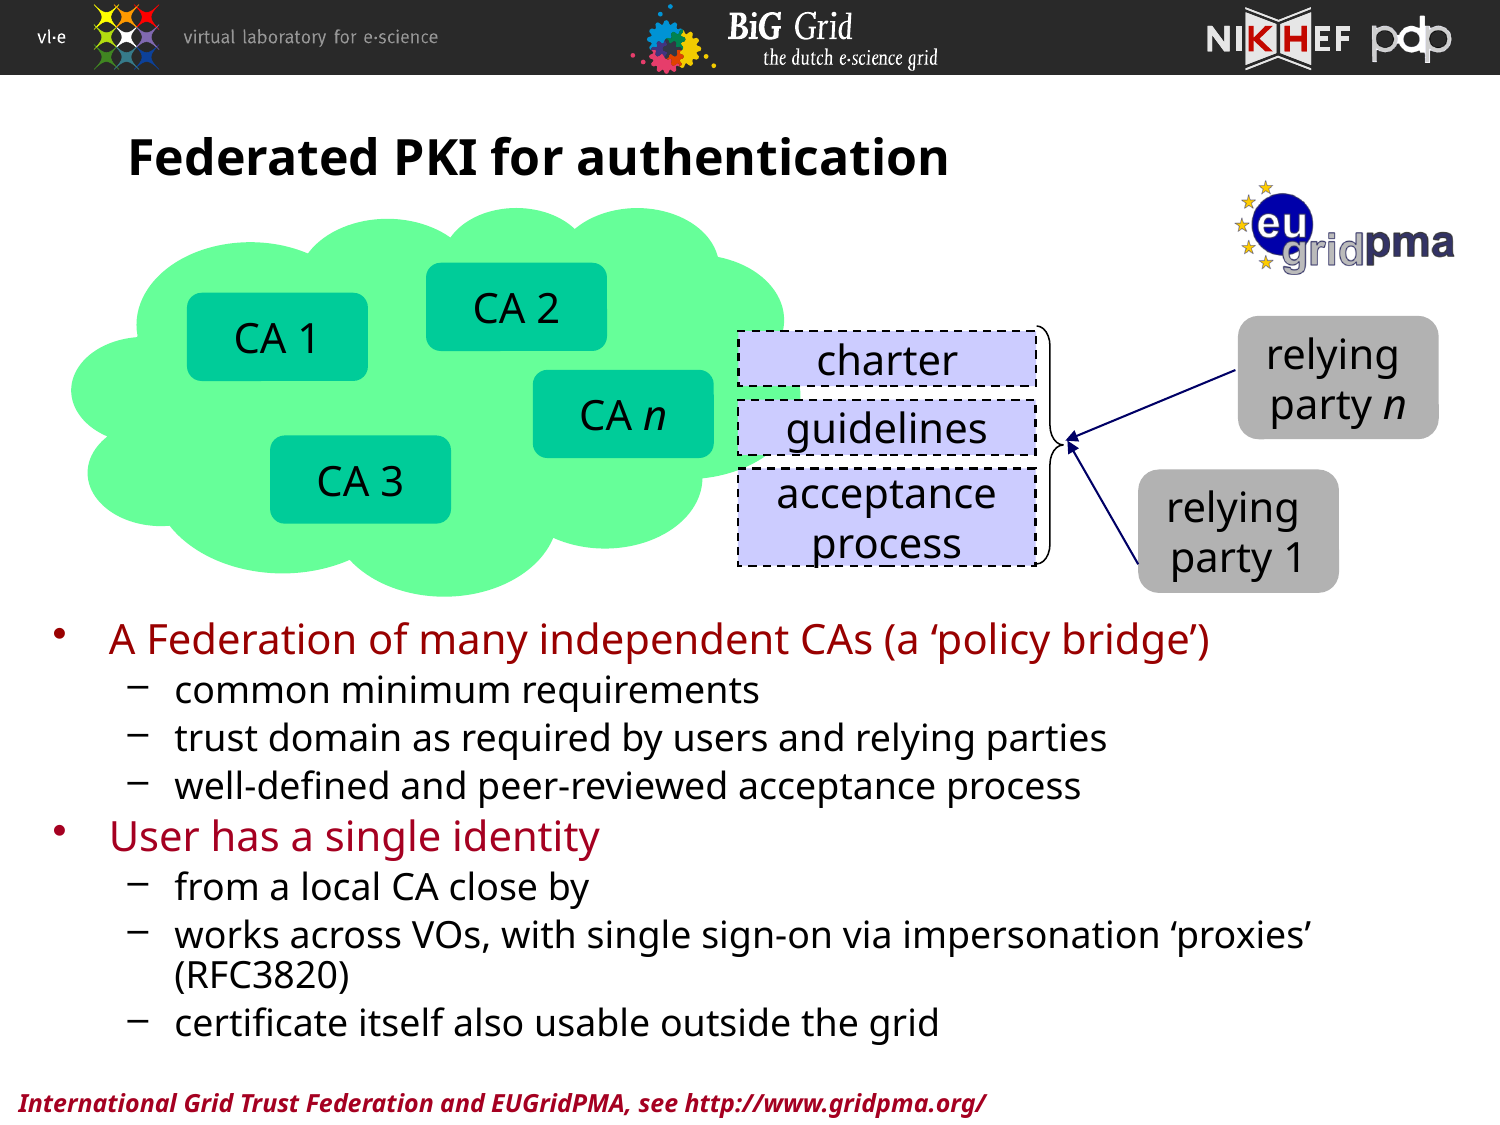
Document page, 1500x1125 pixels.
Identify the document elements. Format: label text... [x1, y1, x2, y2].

text_box CA 2 [426, 262, 608, 352]
text_box [1065, 369, 1236, 442]
text_box [1036, 325, 1064, 563]
text_box relying party n [1237, 315, 1439, 440]
title Federated PKI for authentication [112, 99, 1388, 212]
picture [1234, 179, 1455, 275]
text_box [71, 207, 785, 597]
text_box CA 3 [270, 435, 452, 524]
text_box relying party 1 [1138, 469, 1340, 593]
text_box CA n [532, 369, 714, 459]
list A Federation of many independent CAs (a ‘policy bridge’) common minimum requirements trust domain as required by users and relying parties well-defined and peer-reviewed acceptance process User has a single identity from a local CA close by works across VOs, with single sign-on via impersonation ‘proxies’ (RFC3820) certificate itself also usable outside the grid [37, 610, 1476, 1081]
text_box [1067, 441, 1139, 565]
text_box CA 1 [186, 292, 368, 382]
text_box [737, 330, 1037, 566]
picture [1370, 14, 1453, 63]
text_box International Grid Trust Federation and EUGridPMA, see http://www.gridpma.org/ [3, 1079, 1003, 1125]
